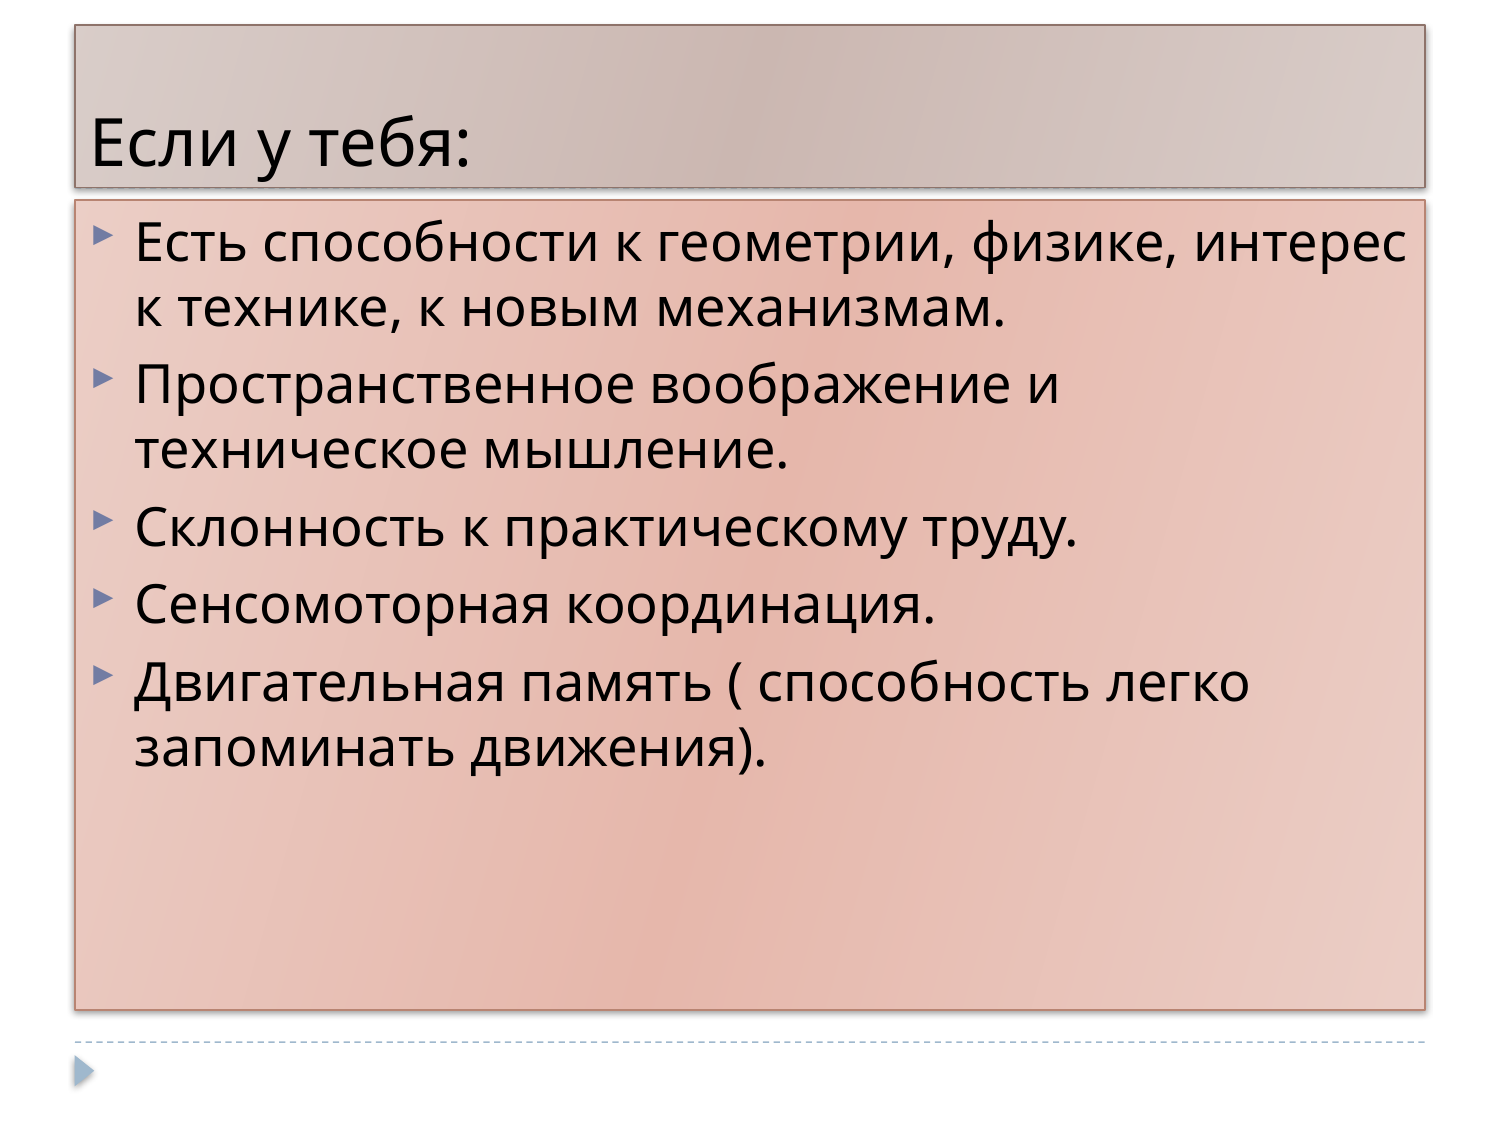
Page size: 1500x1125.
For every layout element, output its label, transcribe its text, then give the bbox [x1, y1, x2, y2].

list Есть способности к геометрии, физике, интерес к технике, к новым механизмам. Пространственное воображение и техническое мышление. Склонность к практическому труду. Сенсомоторная координация. Двигательная память ( способность легко запоминать движения). [74, 199, 1426, 1011]
title Если у тебя: [74, 24, 1426, 188]
